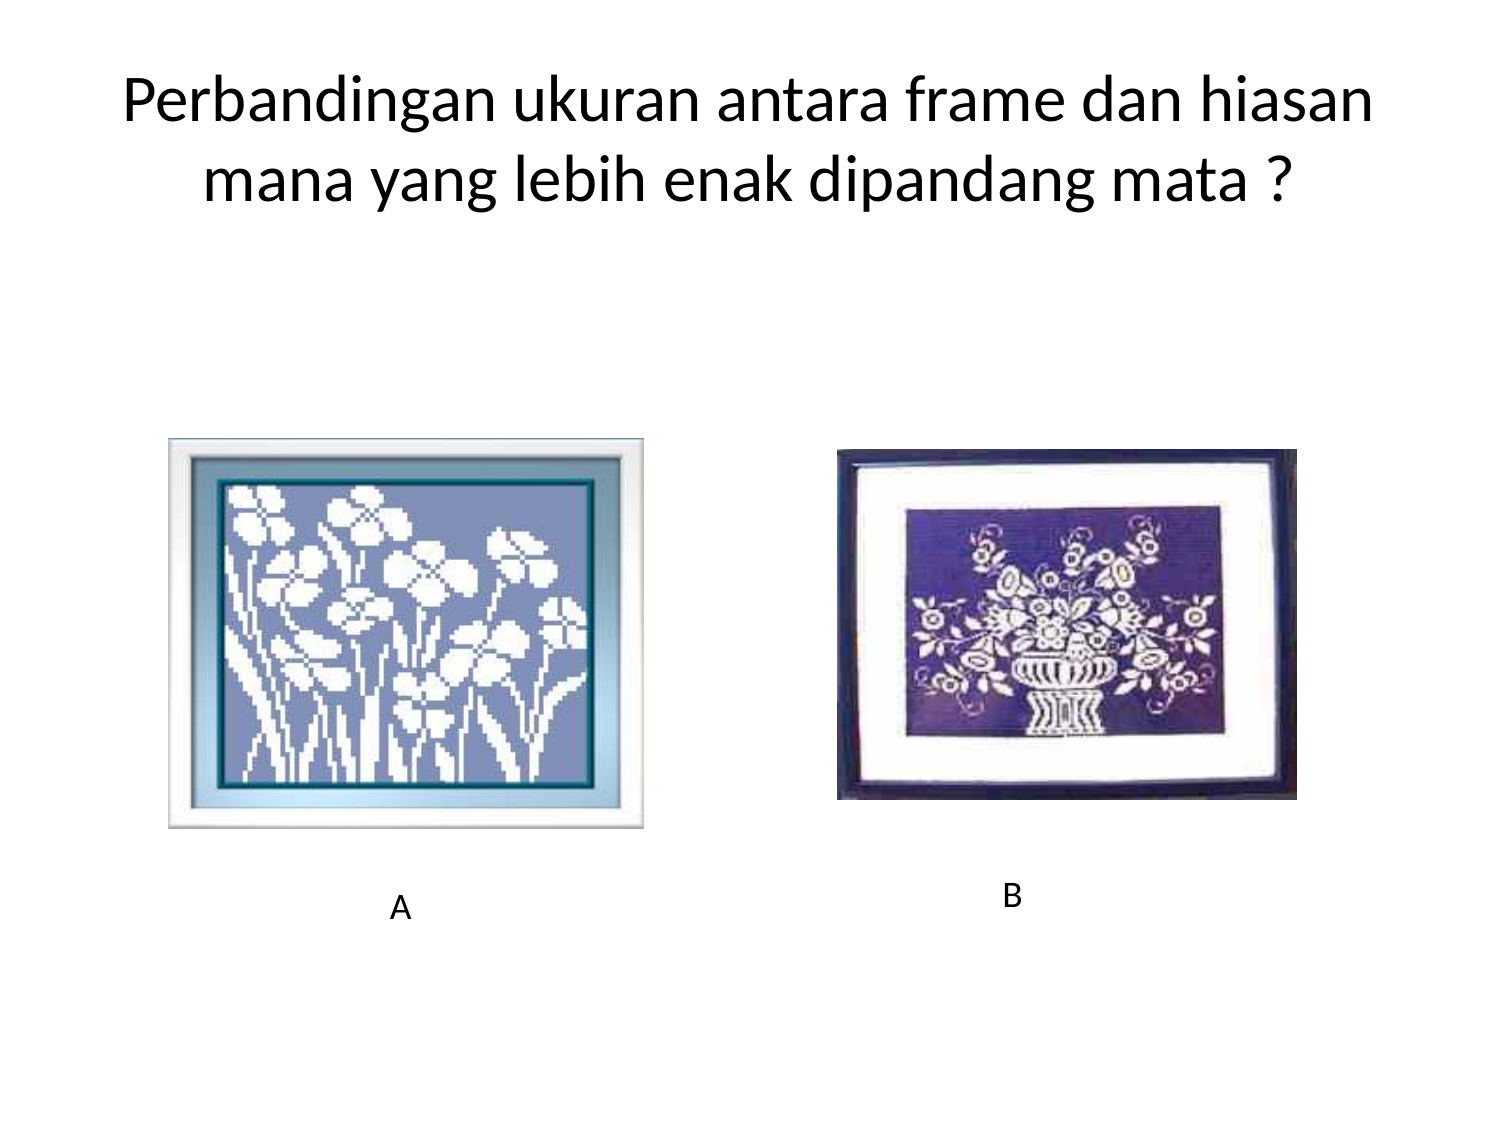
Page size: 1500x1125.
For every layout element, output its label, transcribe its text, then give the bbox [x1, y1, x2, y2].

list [837, 449, 1297, 801]
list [168, 438, 644, 830]
title Perbandingan ukuran antara frame dan hiasan mana yang lebih enak dipandang mata ? [75, 45, 1425, 225]
text_box B [987, 862, 1150, 923]
text_box A [374, 874, 525, 935]
